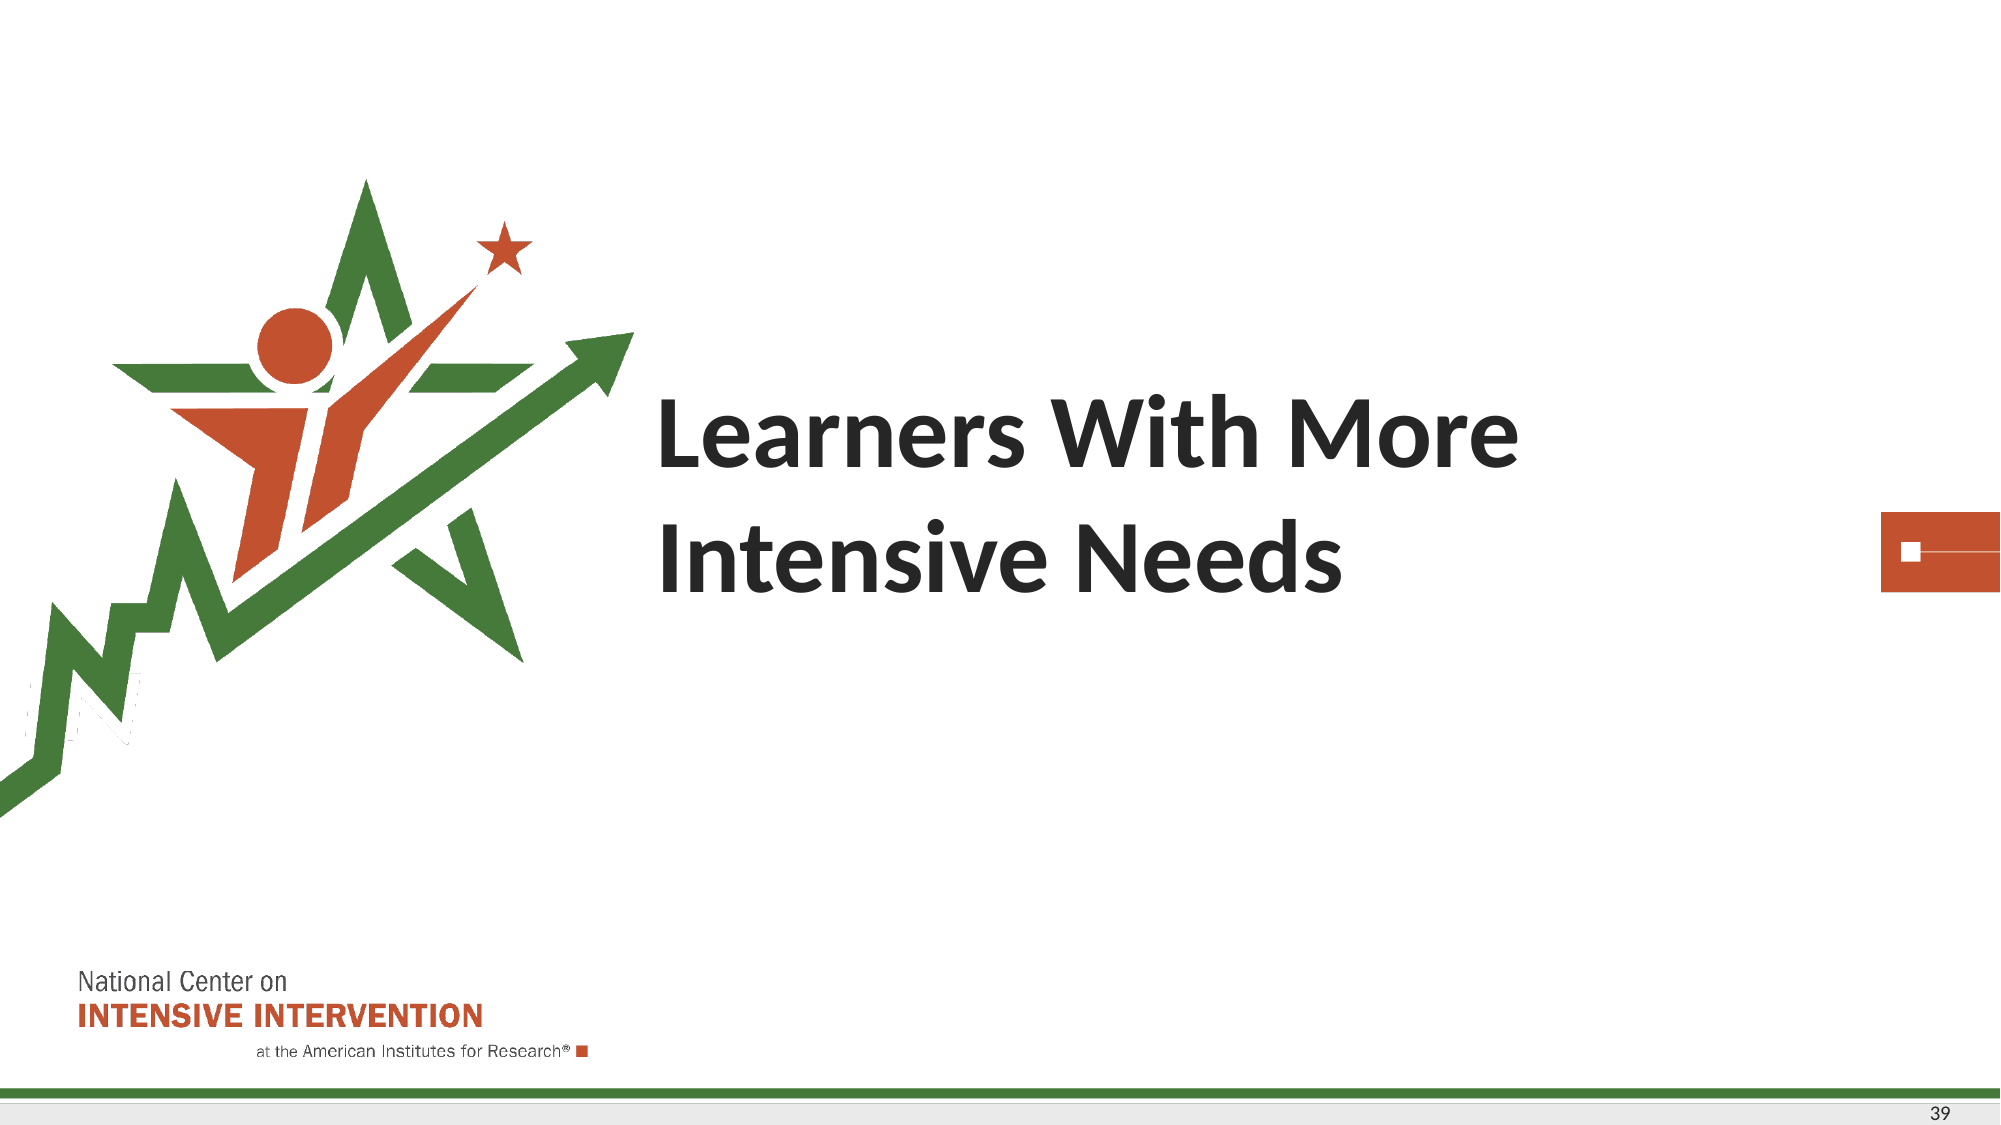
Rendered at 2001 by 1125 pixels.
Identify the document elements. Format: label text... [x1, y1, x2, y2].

slide_number 39 [1925, 1099, 1951, 1125]
picture [0, 0, 2000, 1125]
title Learners With More Intensive Needs [656, 178, 1850, 614]
